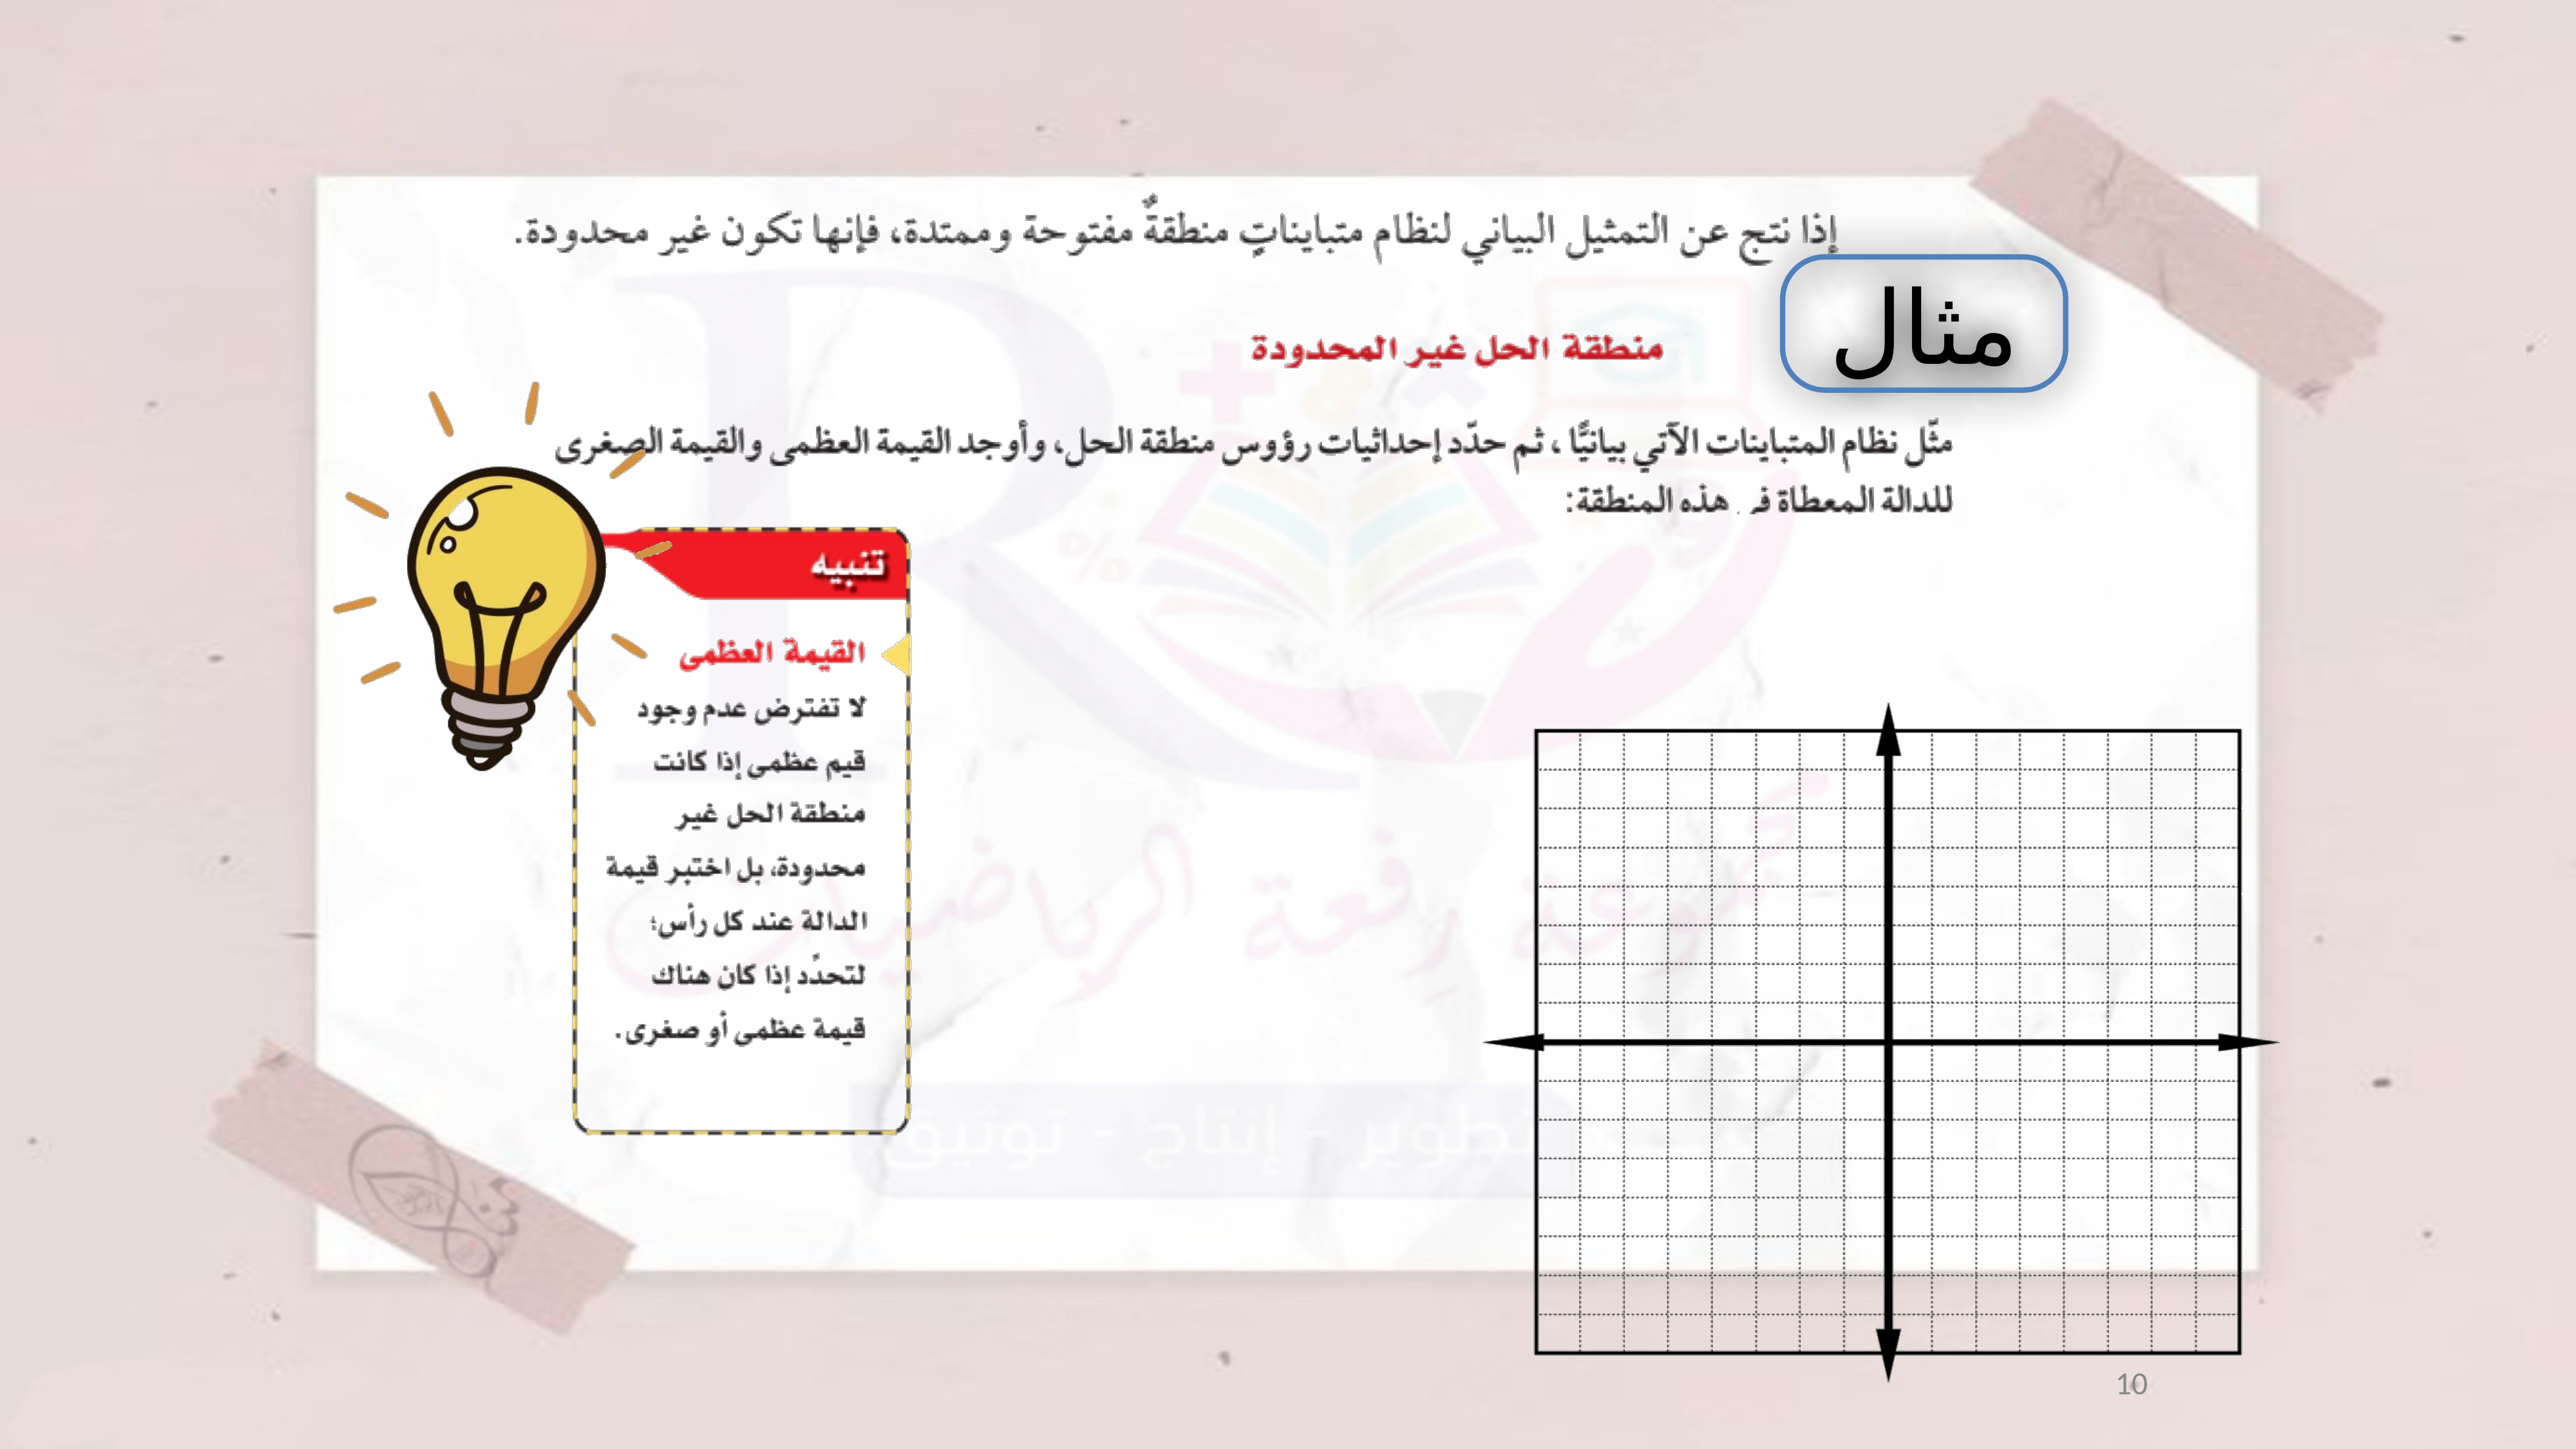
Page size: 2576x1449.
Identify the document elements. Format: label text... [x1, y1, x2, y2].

picture [0, 0, 2576, 1449]
text_box مثال [1925, 256, 2066, 323]
